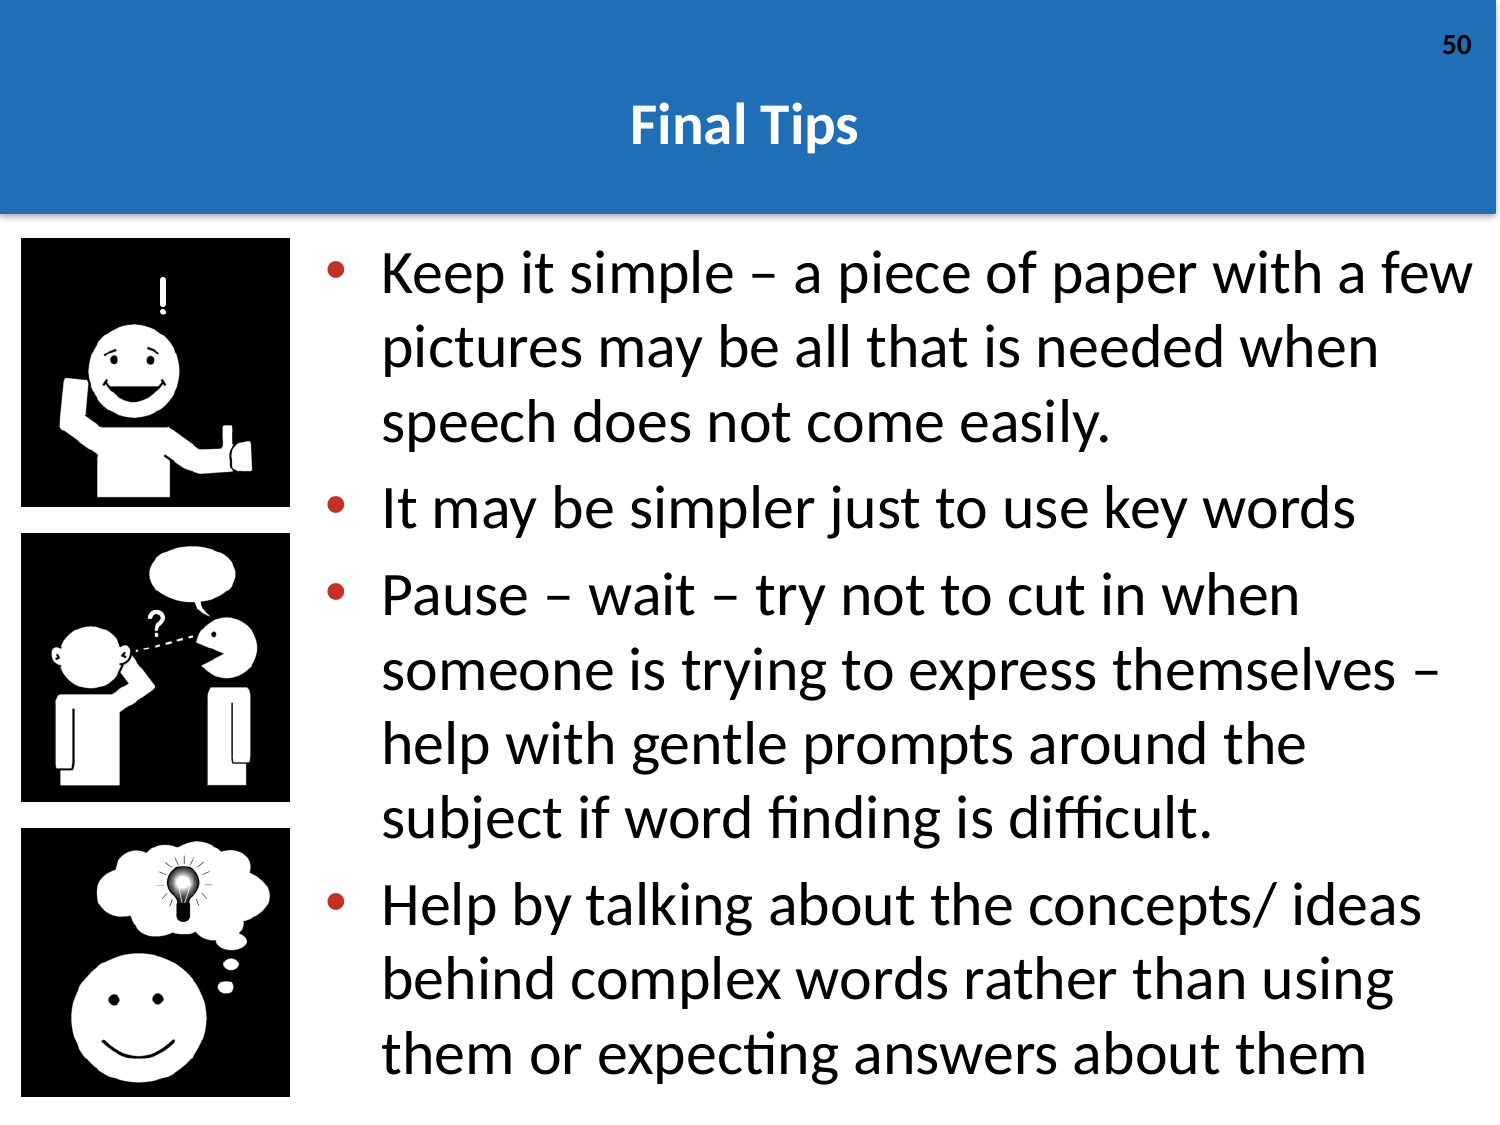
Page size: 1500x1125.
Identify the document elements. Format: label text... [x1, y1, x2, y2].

list Keep it simple – a piece of paper with a few pictures may be all that is needed when speech does not come easily. It may be simpler just to use key words Pause – wait – try not to cut in when someone is trying to express themselves – help with gentle prompts around the subject if word finding is difficult. Help by talking about the concepts/ ideas behind complex words rather than using them or expecting answers about them [310, 223, 1491, 1112]
title Final Tips [75, 77, 1416, 165]
picture [21, 533, 290, 802]
picture [1336, 956, 1495, 1116]
picture [21, 827, 290, 1097]
picture [21, 238, 290, 508]
